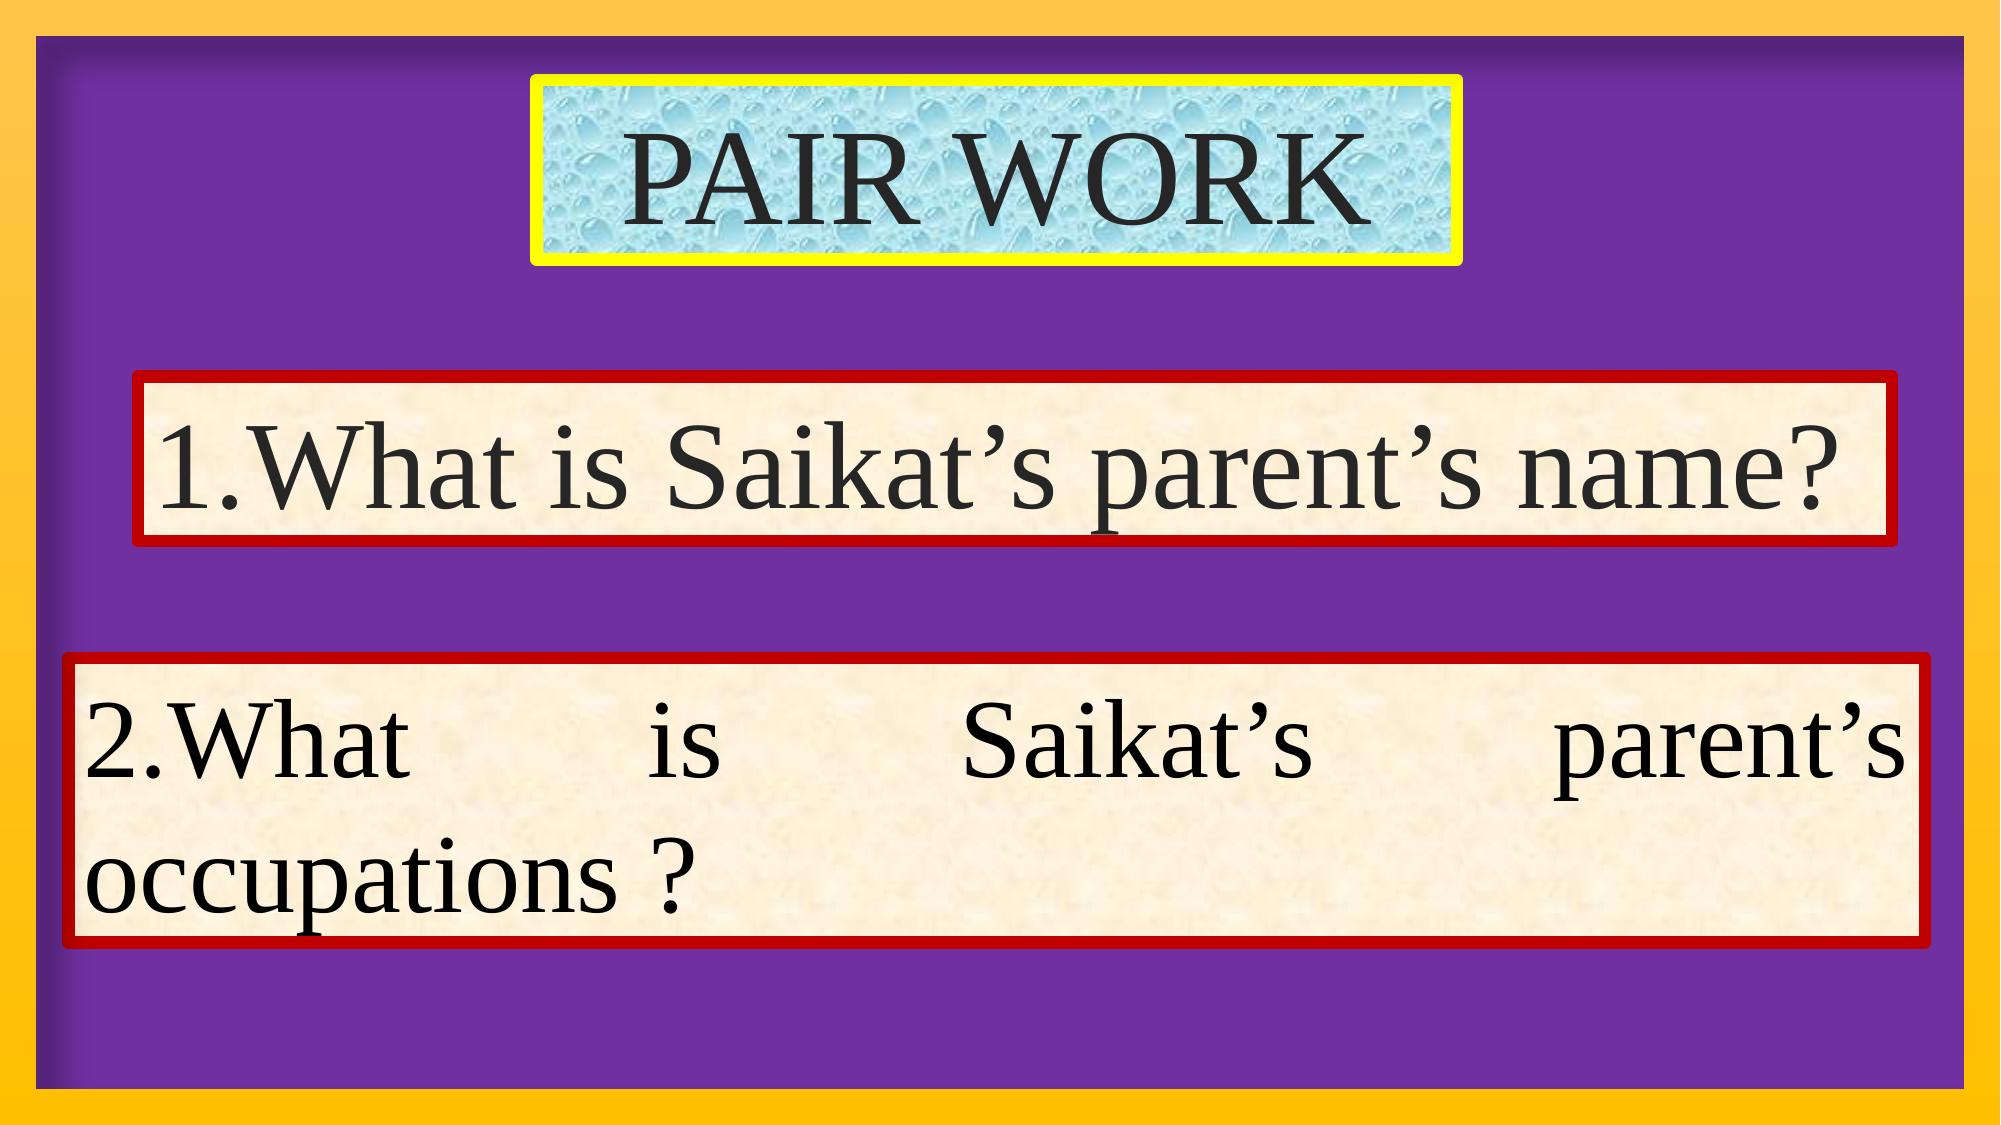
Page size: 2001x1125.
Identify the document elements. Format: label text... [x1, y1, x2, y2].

text_box [0, 0, 2000, 1125]
text_box [81, 81, 1964, 1089]
text_box 1.What is Saikat’s parent’s name? [137, 376, 1892, 542]
text_box 2.What is Saikat’s parent’s occupations ? [81, 658, 1926, 943]
text_box PAIR WORK [536, 81, 1457, 260]
